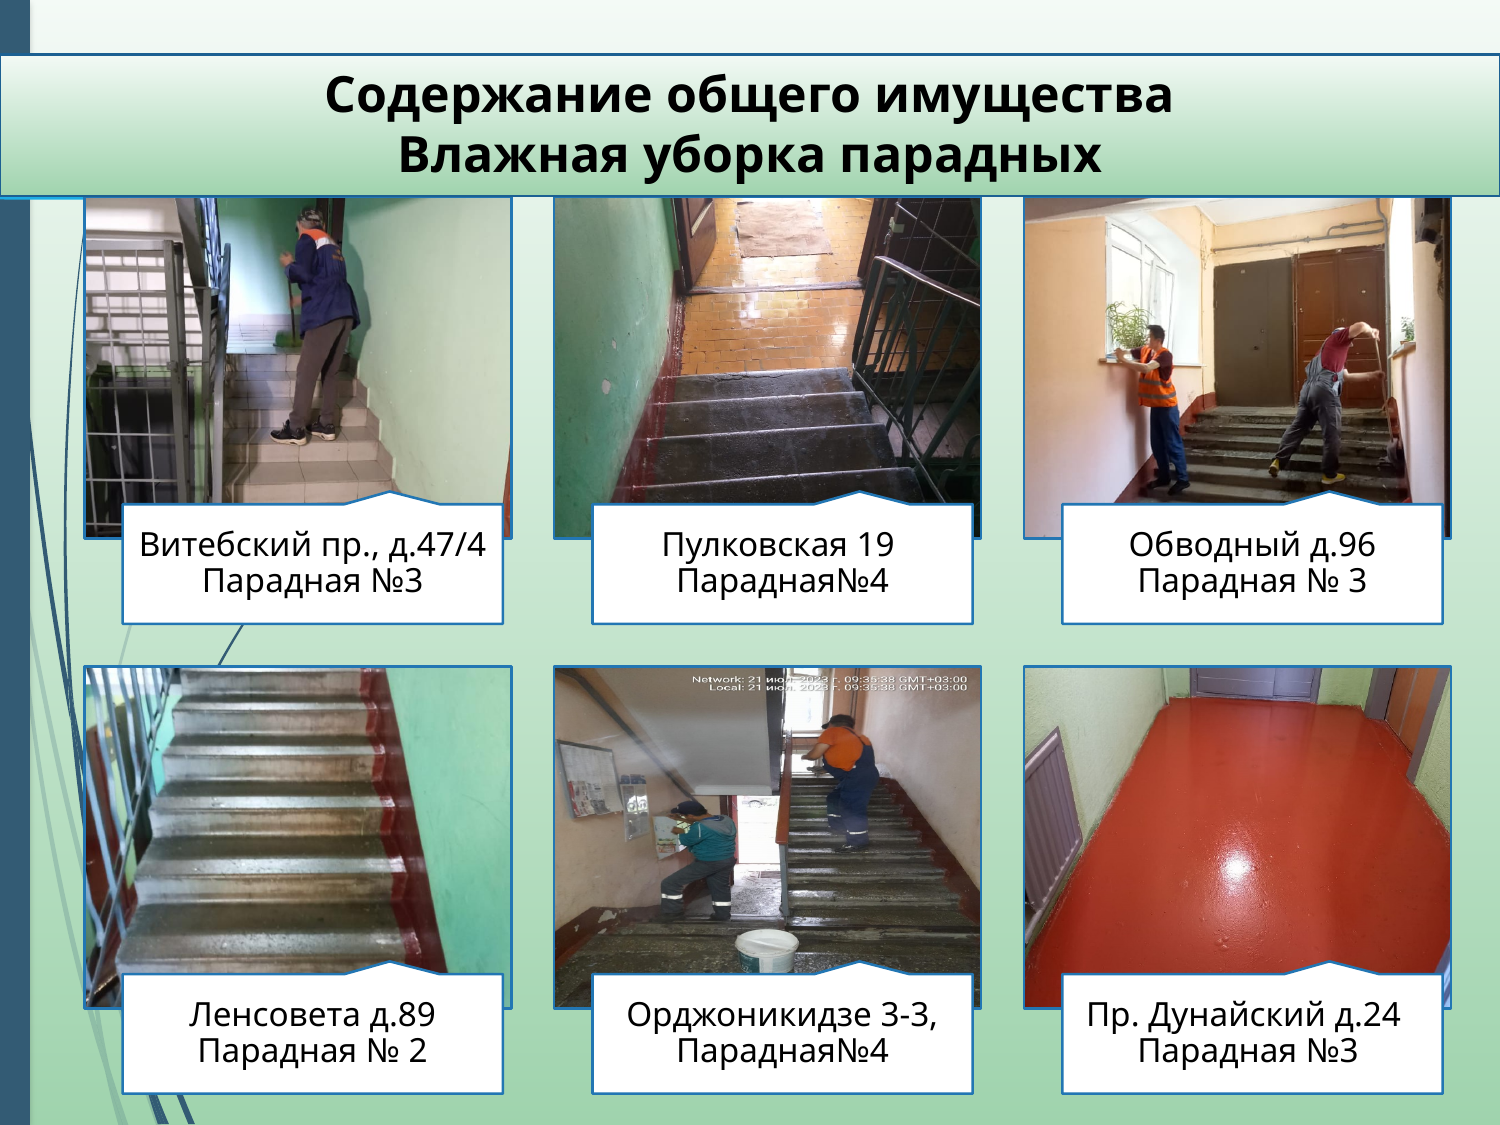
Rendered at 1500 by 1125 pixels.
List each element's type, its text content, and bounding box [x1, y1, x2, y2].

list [76, 195, 1459, 1095]
text_box Содержание общего имущества Влажная уборка парадных [0, 53, 1500, 197]
